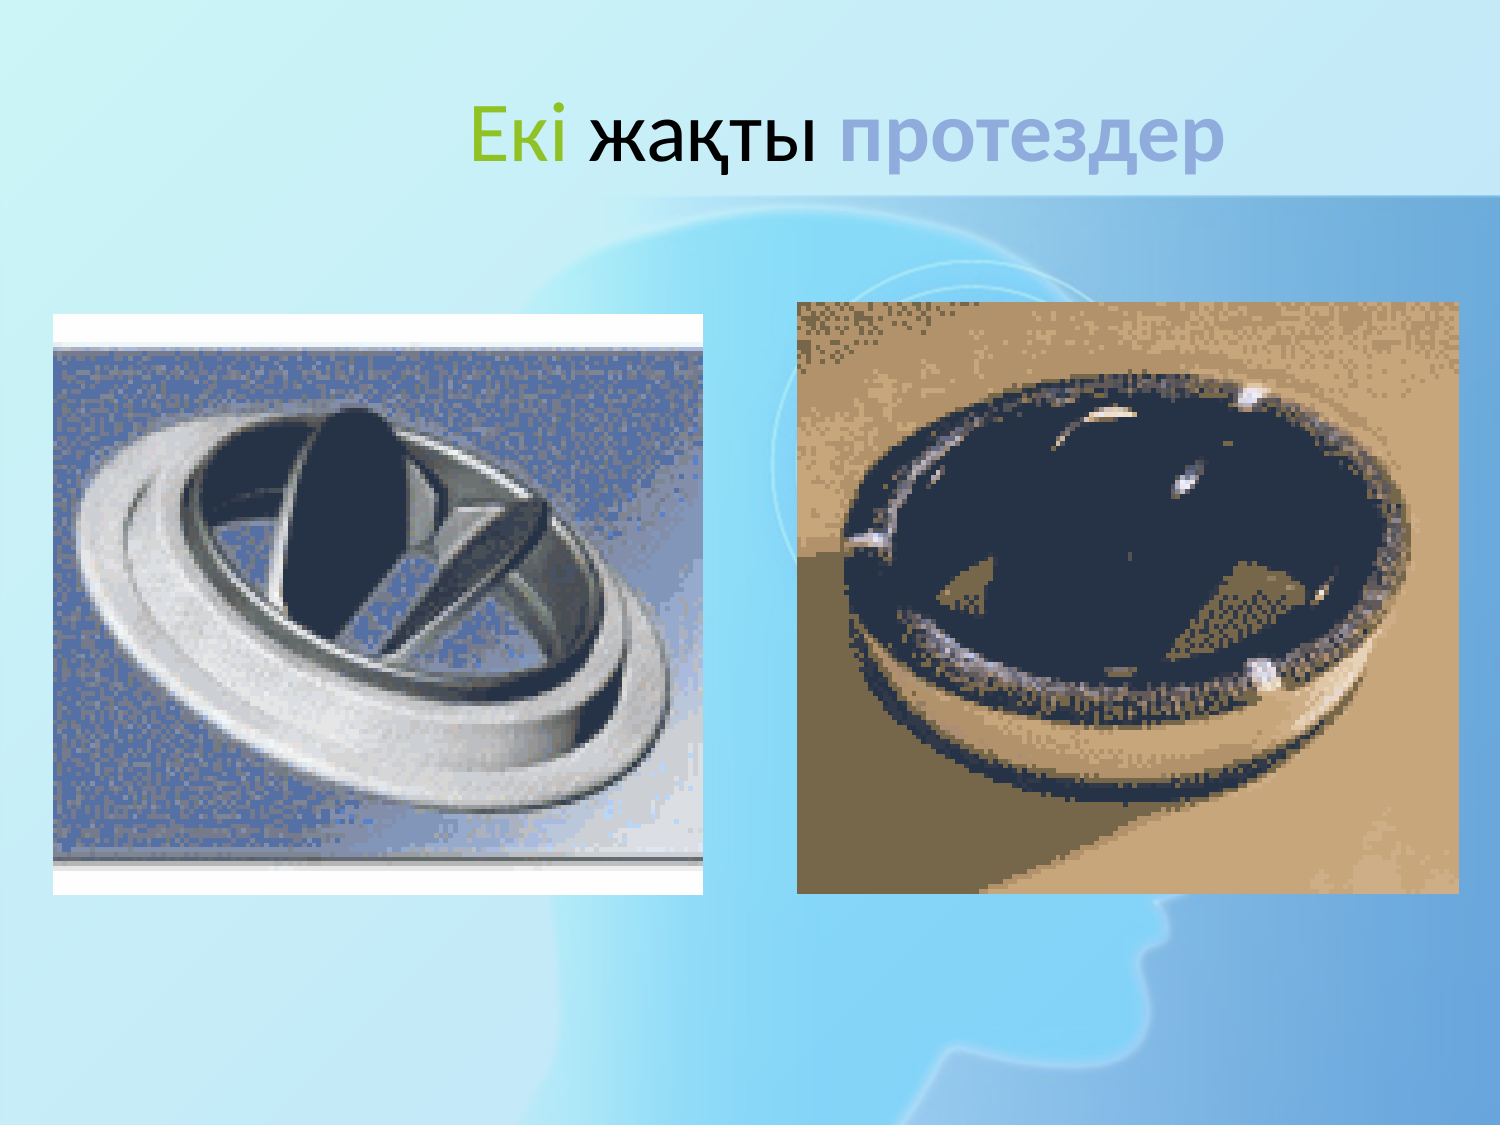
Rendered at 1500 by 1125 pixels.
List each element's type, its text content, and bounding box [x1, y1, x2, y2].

picture [0, 0, 1500, 1125]
title Екі жақты протездер [194, 52, 1500, 203]
